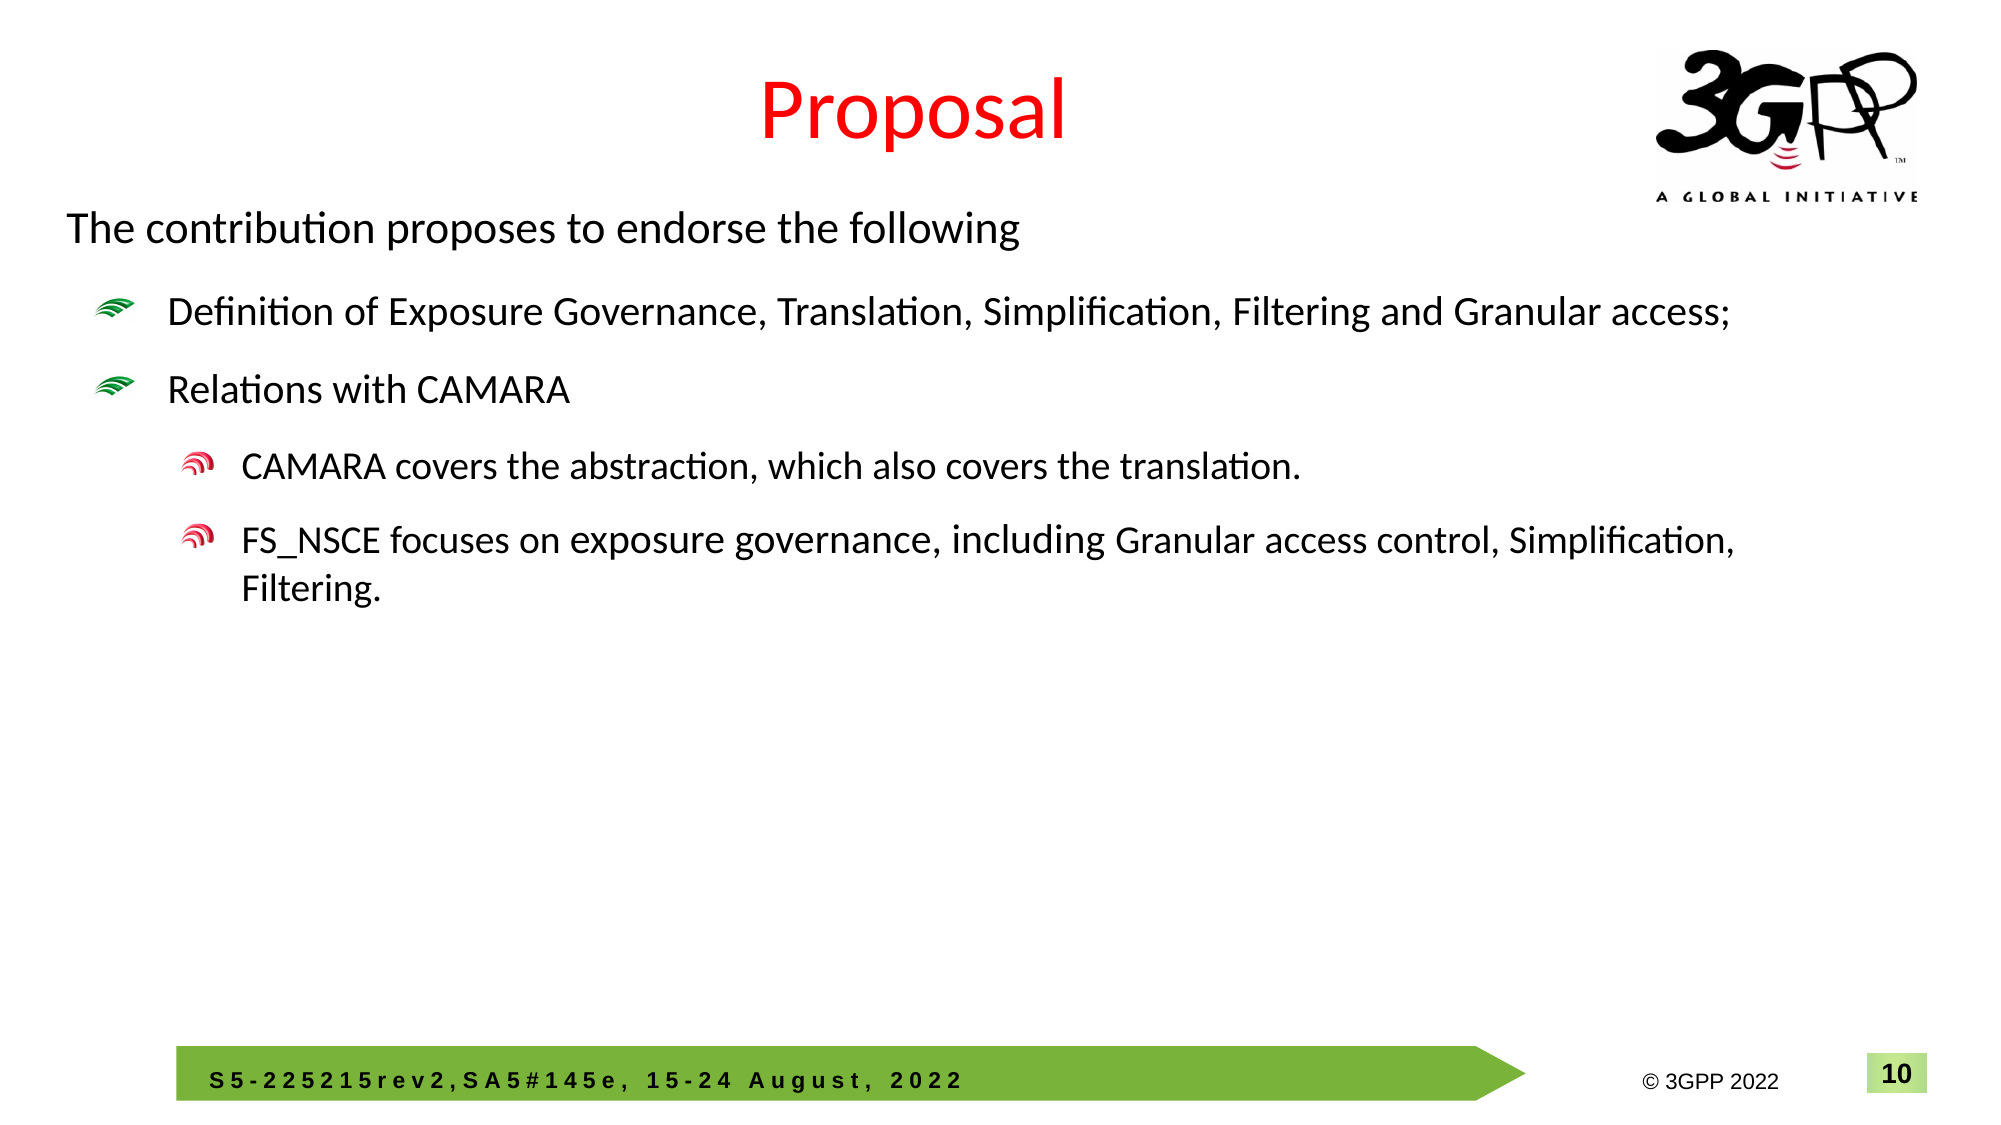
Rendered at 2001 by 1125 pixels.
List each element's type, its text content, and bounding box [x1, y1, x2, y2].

picture [179, 450, 208, 478]
text_box FS_NSCE focuses on exposure governance, including Granular access control, Simplification, Filtering. [100, 504, 1845, 617]
title Proposal [294, 27, 1535, 180]
text_box CAMARA covers the abstraction, which also covers the translation. [100, 432, 1396, 496]
picture [1656, 50, 1917, 202]
picture [179, 522, 208, 551]
picture [91, 372, 136, 402]
text_box The contribution proposes to endorse the following [51, 189, 1072, 260]
picture [91, 294, 136, 324]
text_box Relations with CAMARA [76, 354, 594, 420]
text_box Definition of Exposure Governance, Translation, Simplification, Filtering and Granular access; [76, 276, 1865, 343]
